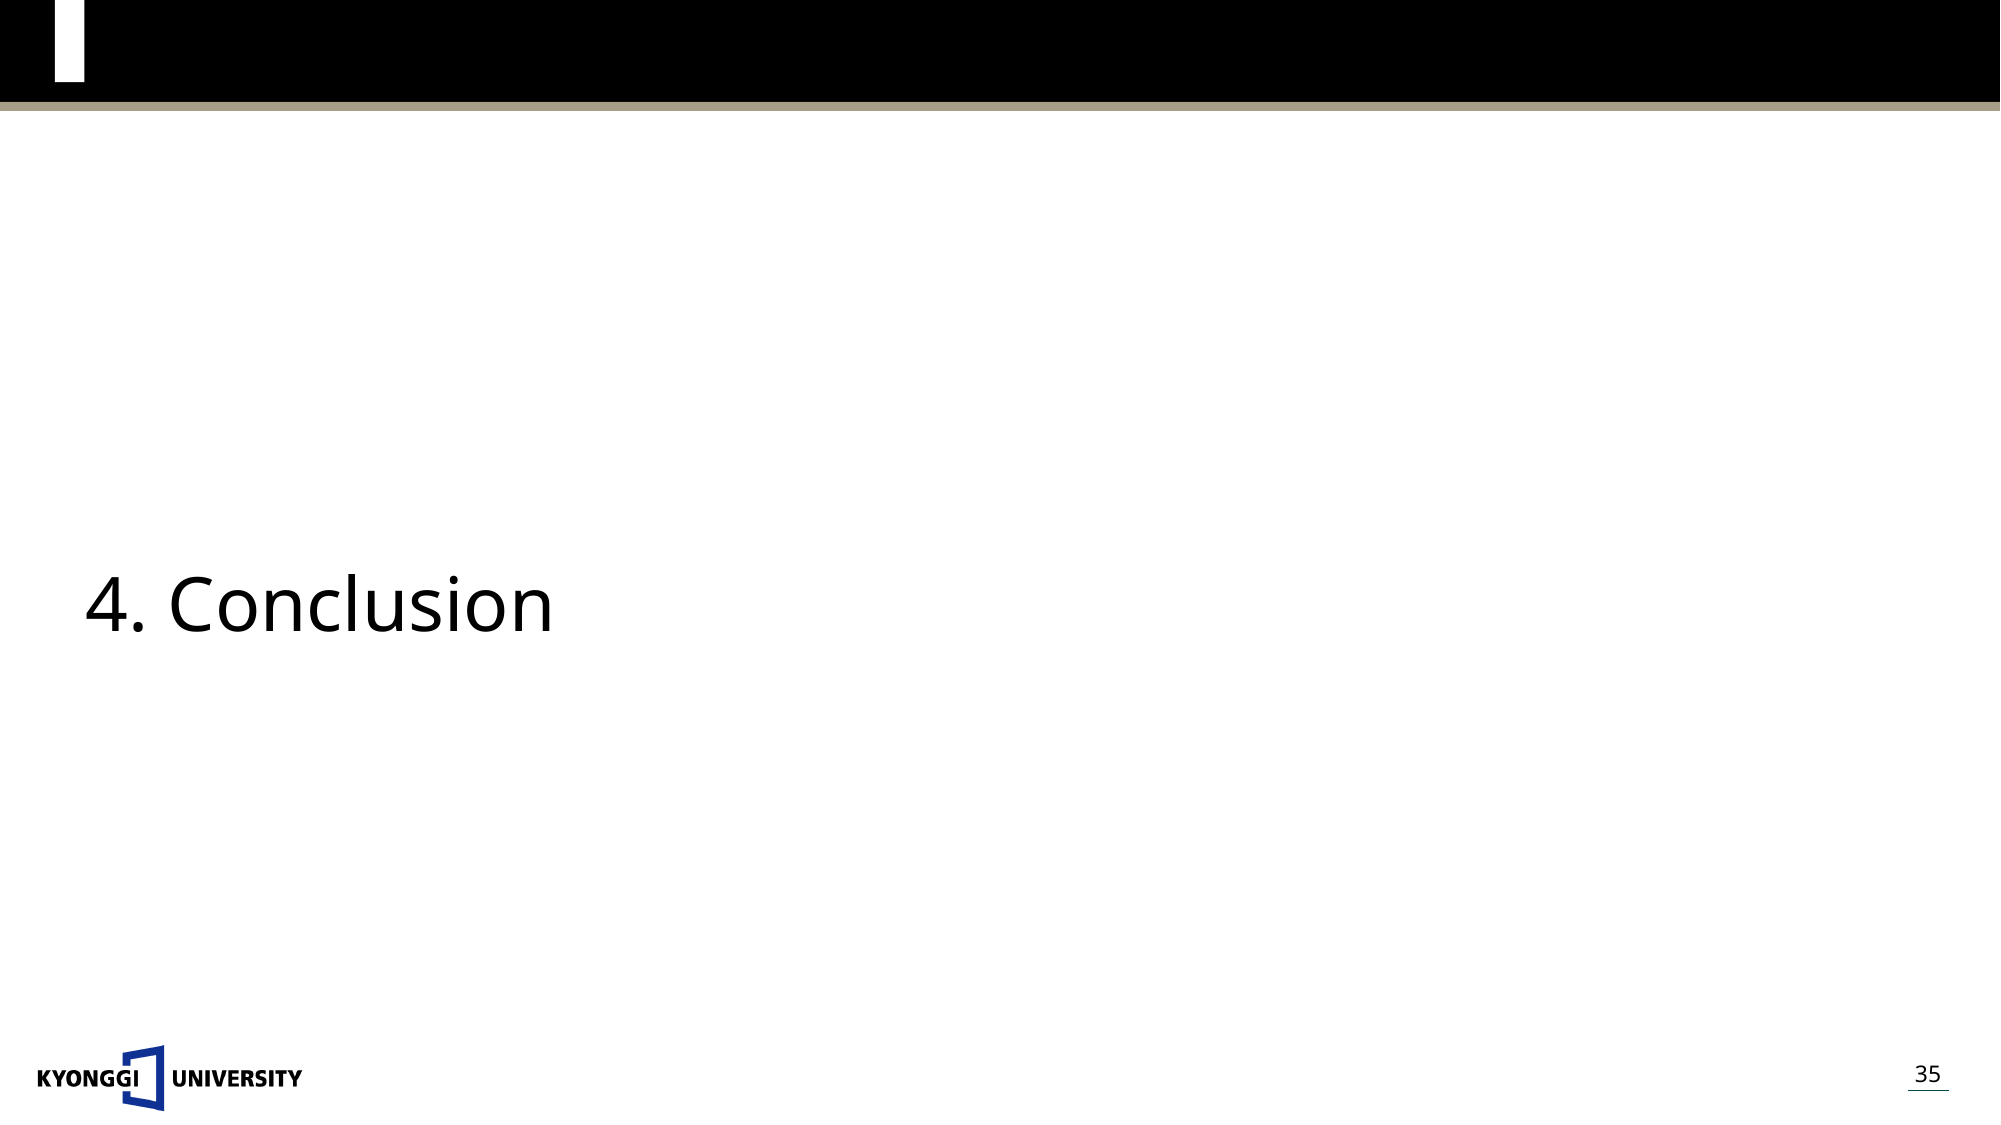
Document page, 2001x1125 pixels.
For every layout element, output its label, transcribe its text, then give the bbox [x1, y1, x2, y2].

picture [25, 1035, 309, 1119]
picture [0, 0, 2000, 111]
list 4. Conclusion [70, 168, 1930, 1035]
